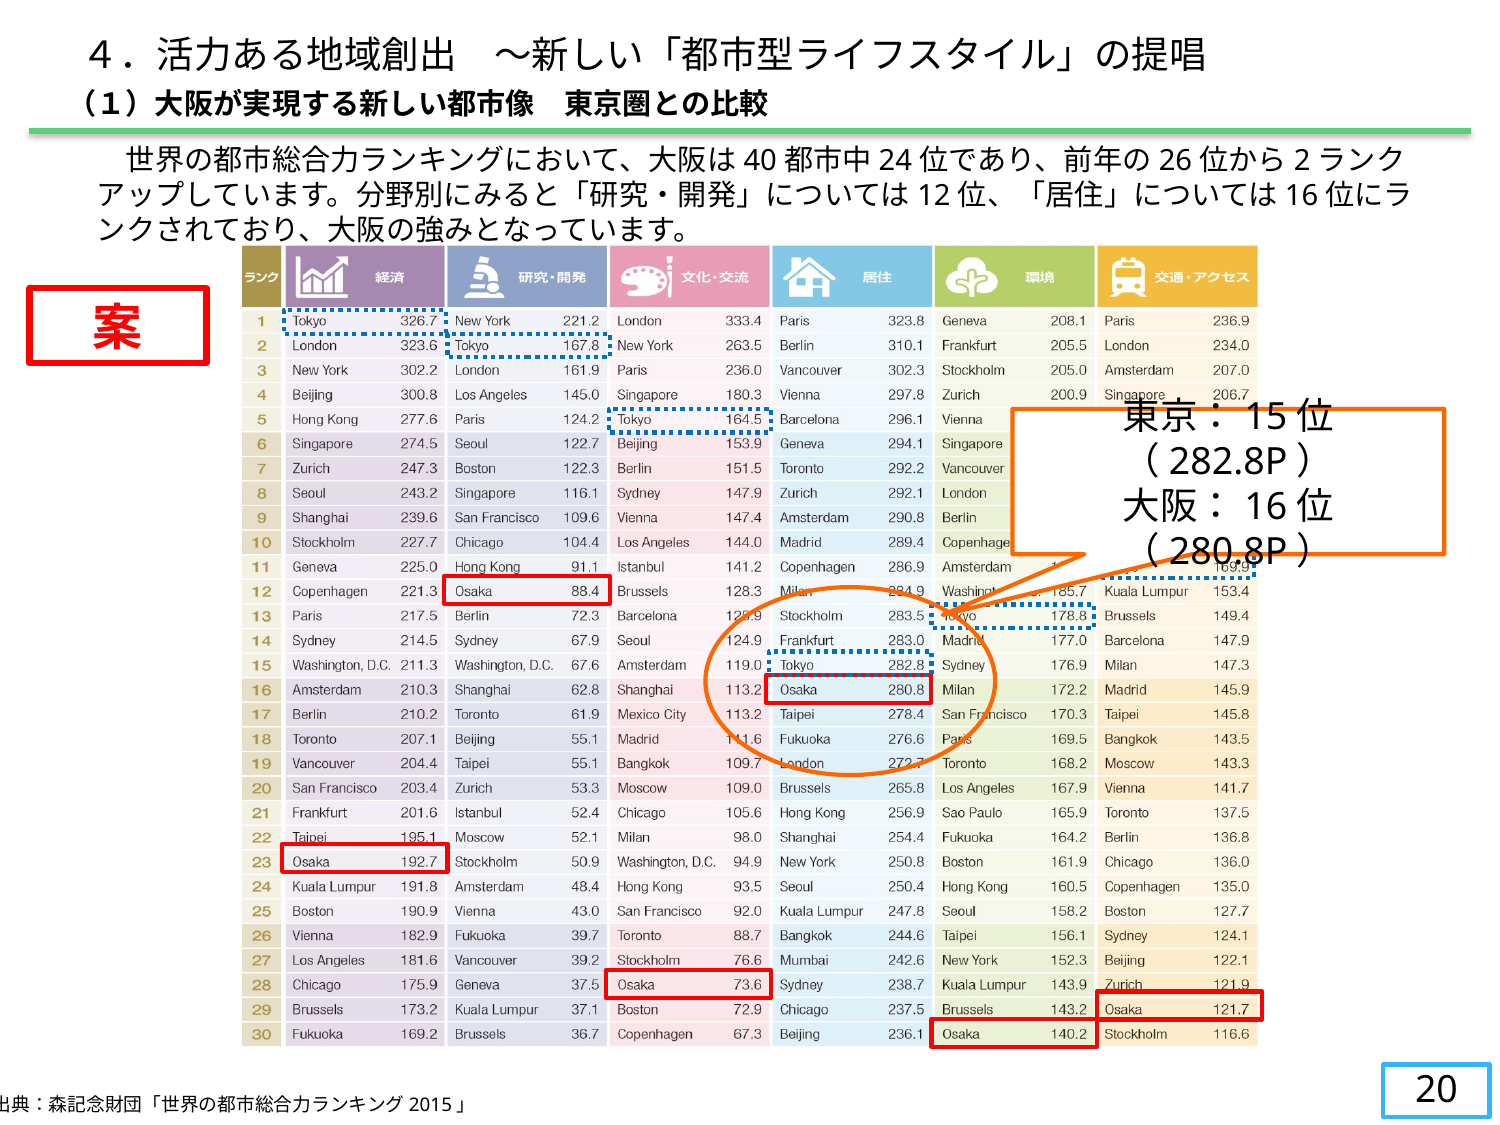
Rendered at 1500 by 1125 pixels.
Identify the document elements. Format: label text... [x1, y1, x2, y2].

text_box 東京：15位（282.8P） 大阪：16位（280.8P） [1261, 406, 1447, 557]
text_box 世界の都市総合力ランキングにおいて、大阪は40都市中24位であり、前年の26位から2ランクアップしています。分野別にみると「研究・開発」については12位、「居住」については16位にランクされており、大阪の強みとなっています。 [52, 142, 1441, 254]
text_box ４．活力ある地域創出 ～新しい「都市型ライフスタイル」の提唱 [29, 24, 1365, 84]
text_box 案 [27, 286, 209, 365]
picture [241, 243, 1258, 1047]
text_box 20 [1381, 1062, 1492, 1119]
text_box 出典：森記念財団「世界の都市総合力ランキング2015」 [0, 1085, 490, 1123]
text_box （１）大阪が実現する新しい都市像 東京圏との比較 [52, 78, 1445, 129]
